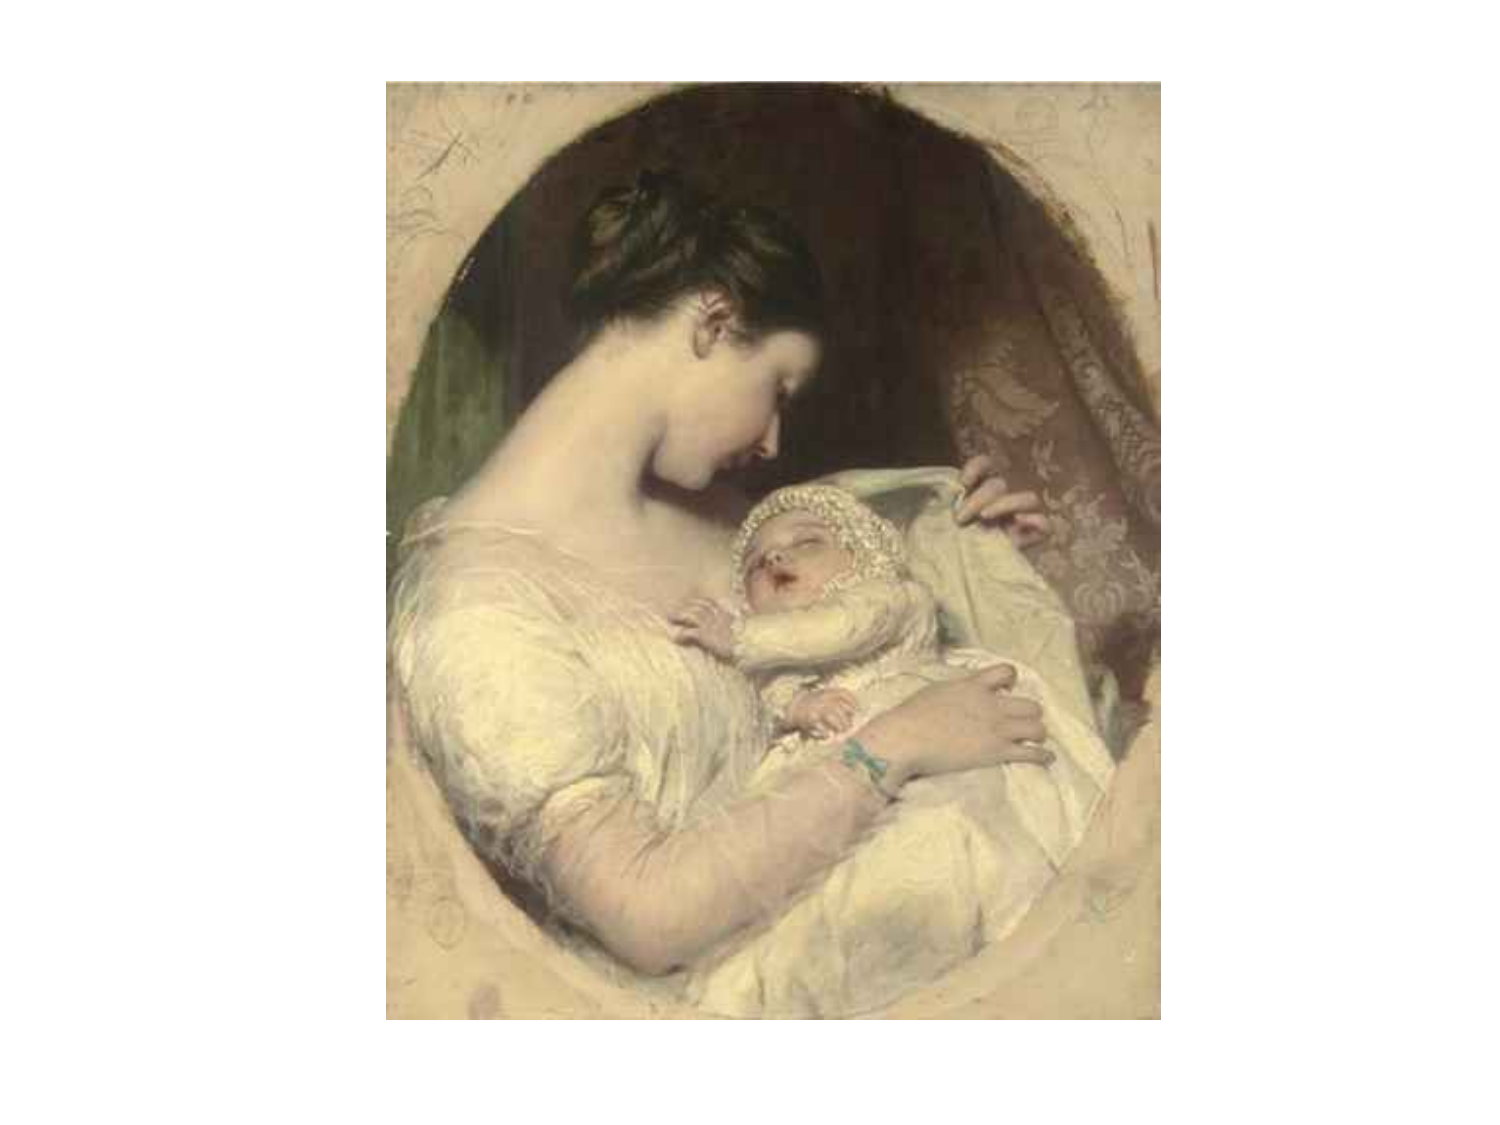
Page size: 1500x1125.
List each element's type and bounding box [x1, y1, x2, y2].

list [386, 81, 1161, 1020]
